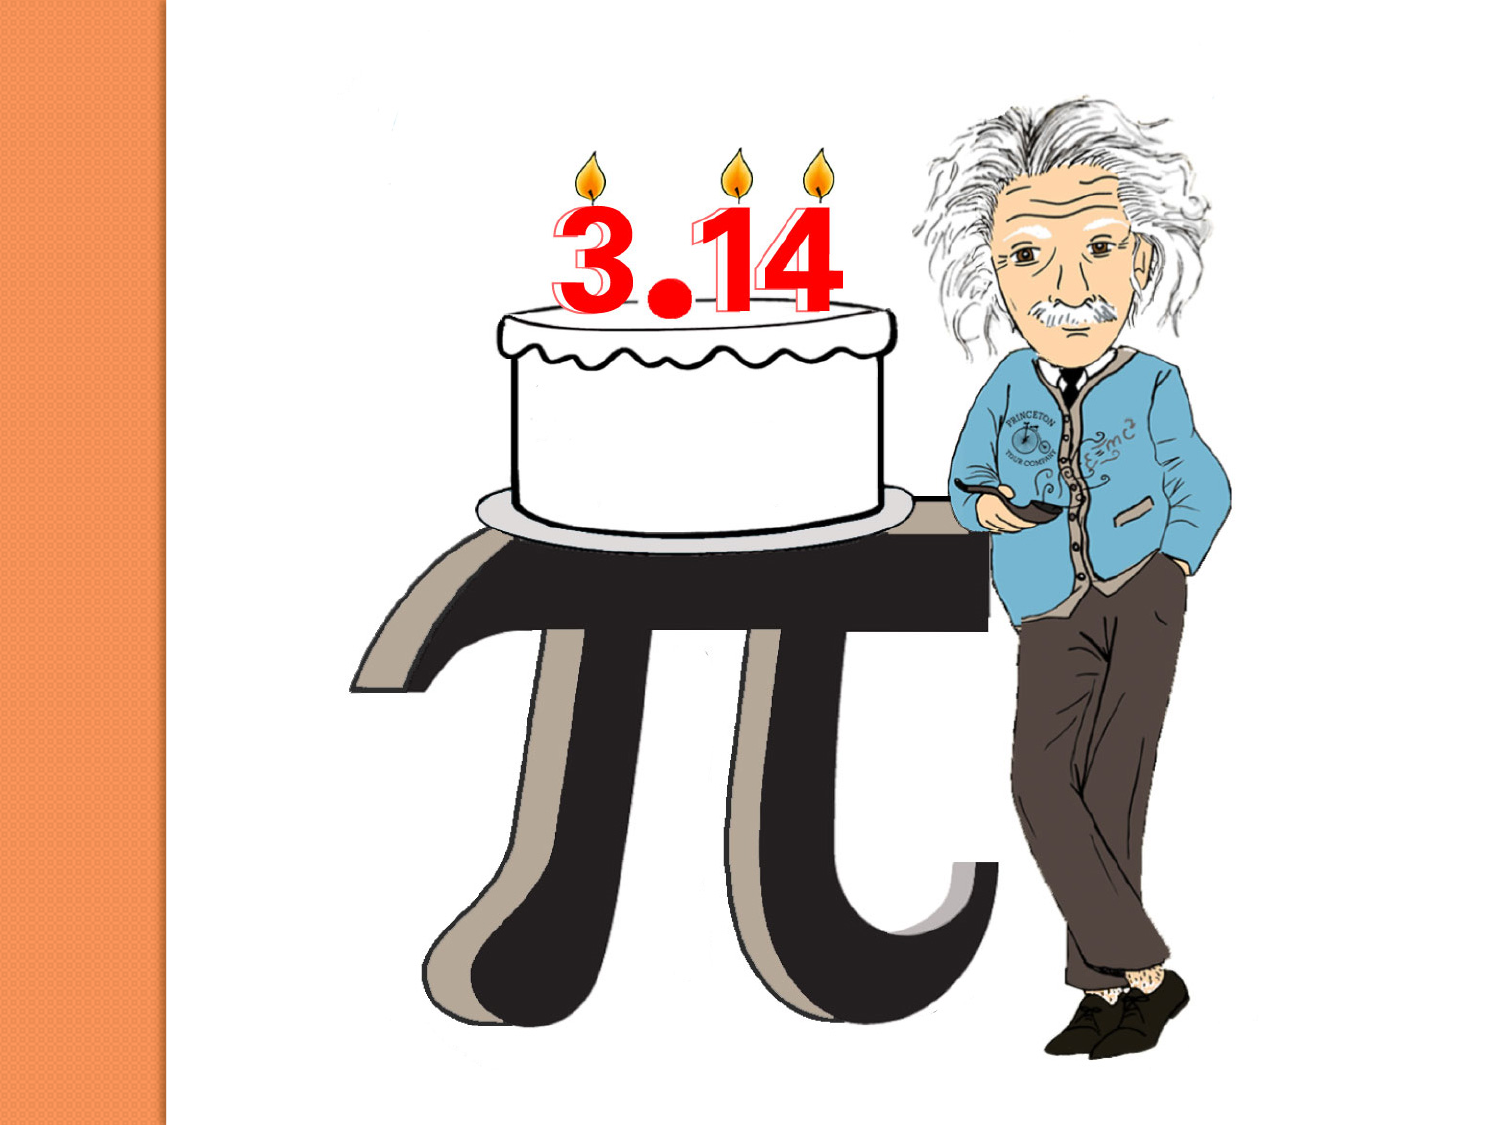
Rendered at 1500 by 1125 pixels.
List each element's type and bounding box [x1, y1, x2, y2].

picture [337, 30, 1259, 1074]
